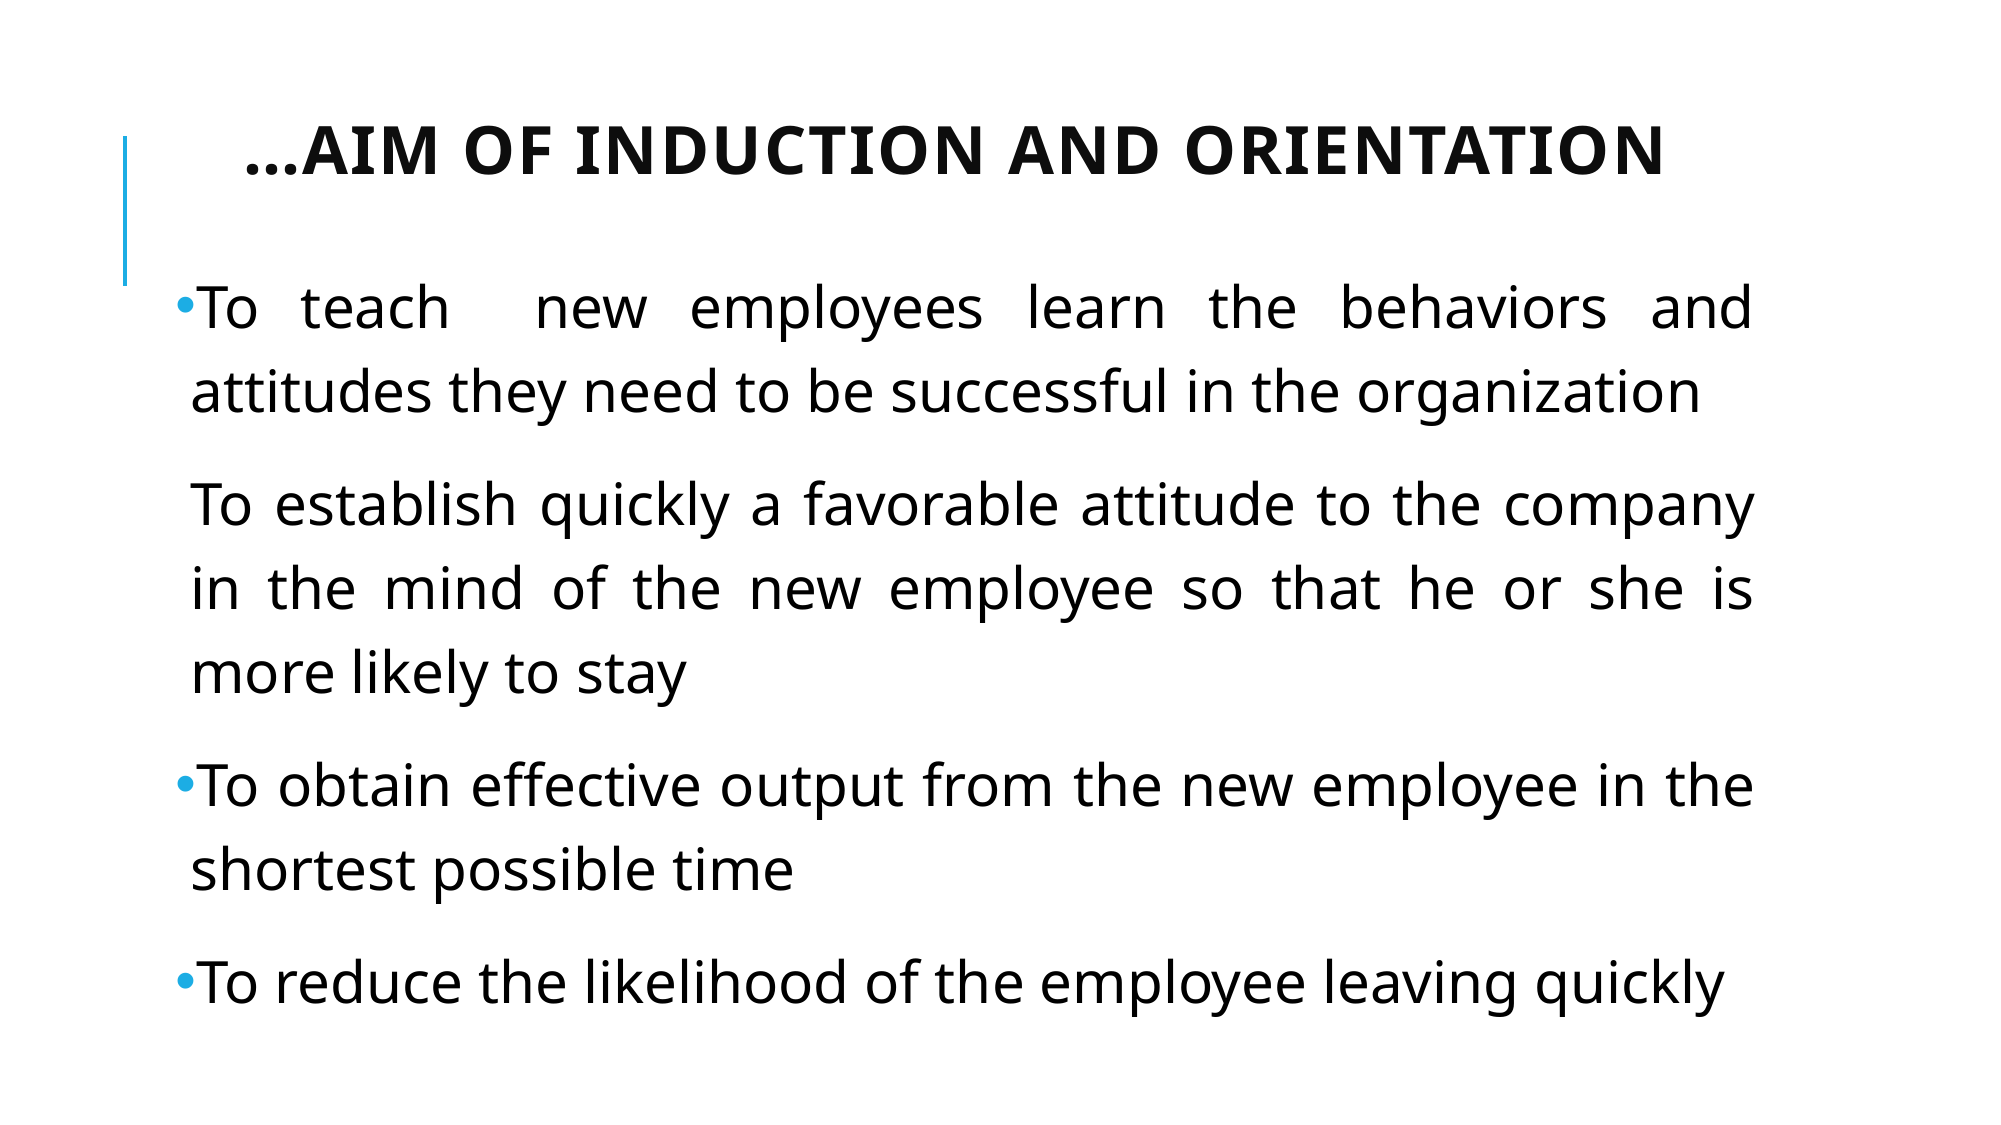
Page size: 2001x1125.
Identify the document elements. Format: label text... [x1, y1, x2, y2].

list To teach new employees learn the behaviors and attitudes they need to be successful in the organization To establish quickly a favorable attitude to the company in the mind of the new employee so that he or she is more likely to stay To obtain effective output from the new employee in the shortest possible time To reduce the likelihood of the employee leaving quickly [168, 248, 1763, 909]
title …Aim of Induction AND Orientation [168, 96, 1763, 216]
